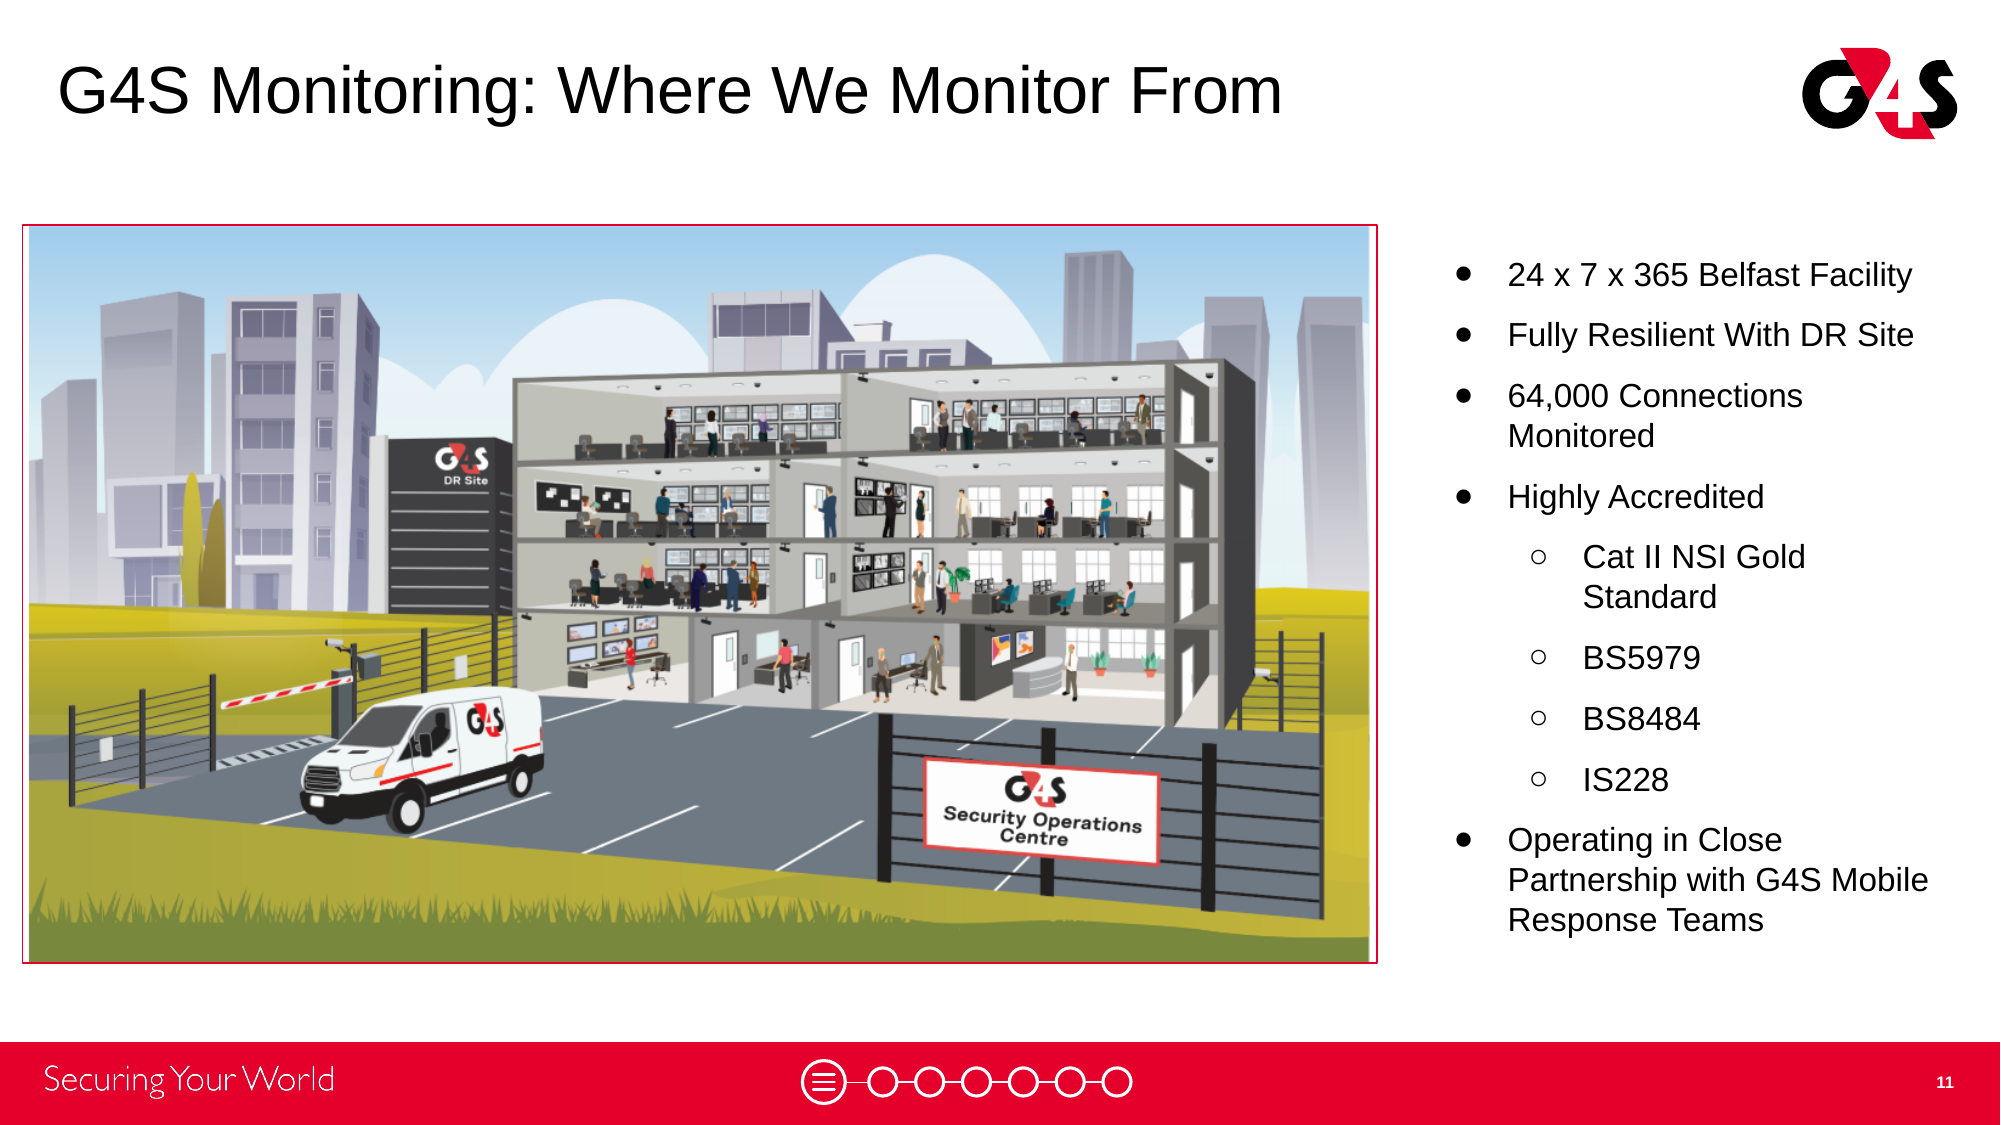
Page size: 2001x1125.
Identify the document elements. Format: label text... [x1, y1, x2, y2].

title G4S Monitoring: Where We Monitor From [46, 50, 1753, 142]
picture [45, 1065, 333, 1099]
picture [23, 225, 1377, 963]
text_box 24 x 7 x 365 Belfast Facility Fully Resilient With DR Site 64,000 Connections Monitored Highly Accredited Cat II NSI Gold Standard BS5979 BS8484 IS228 Operating in Close Partnership with G4S Mobile Response Teams [1417, 237, 1961, 954]
slide_number ‹#› [1503, 1059, 1954, 1105]
